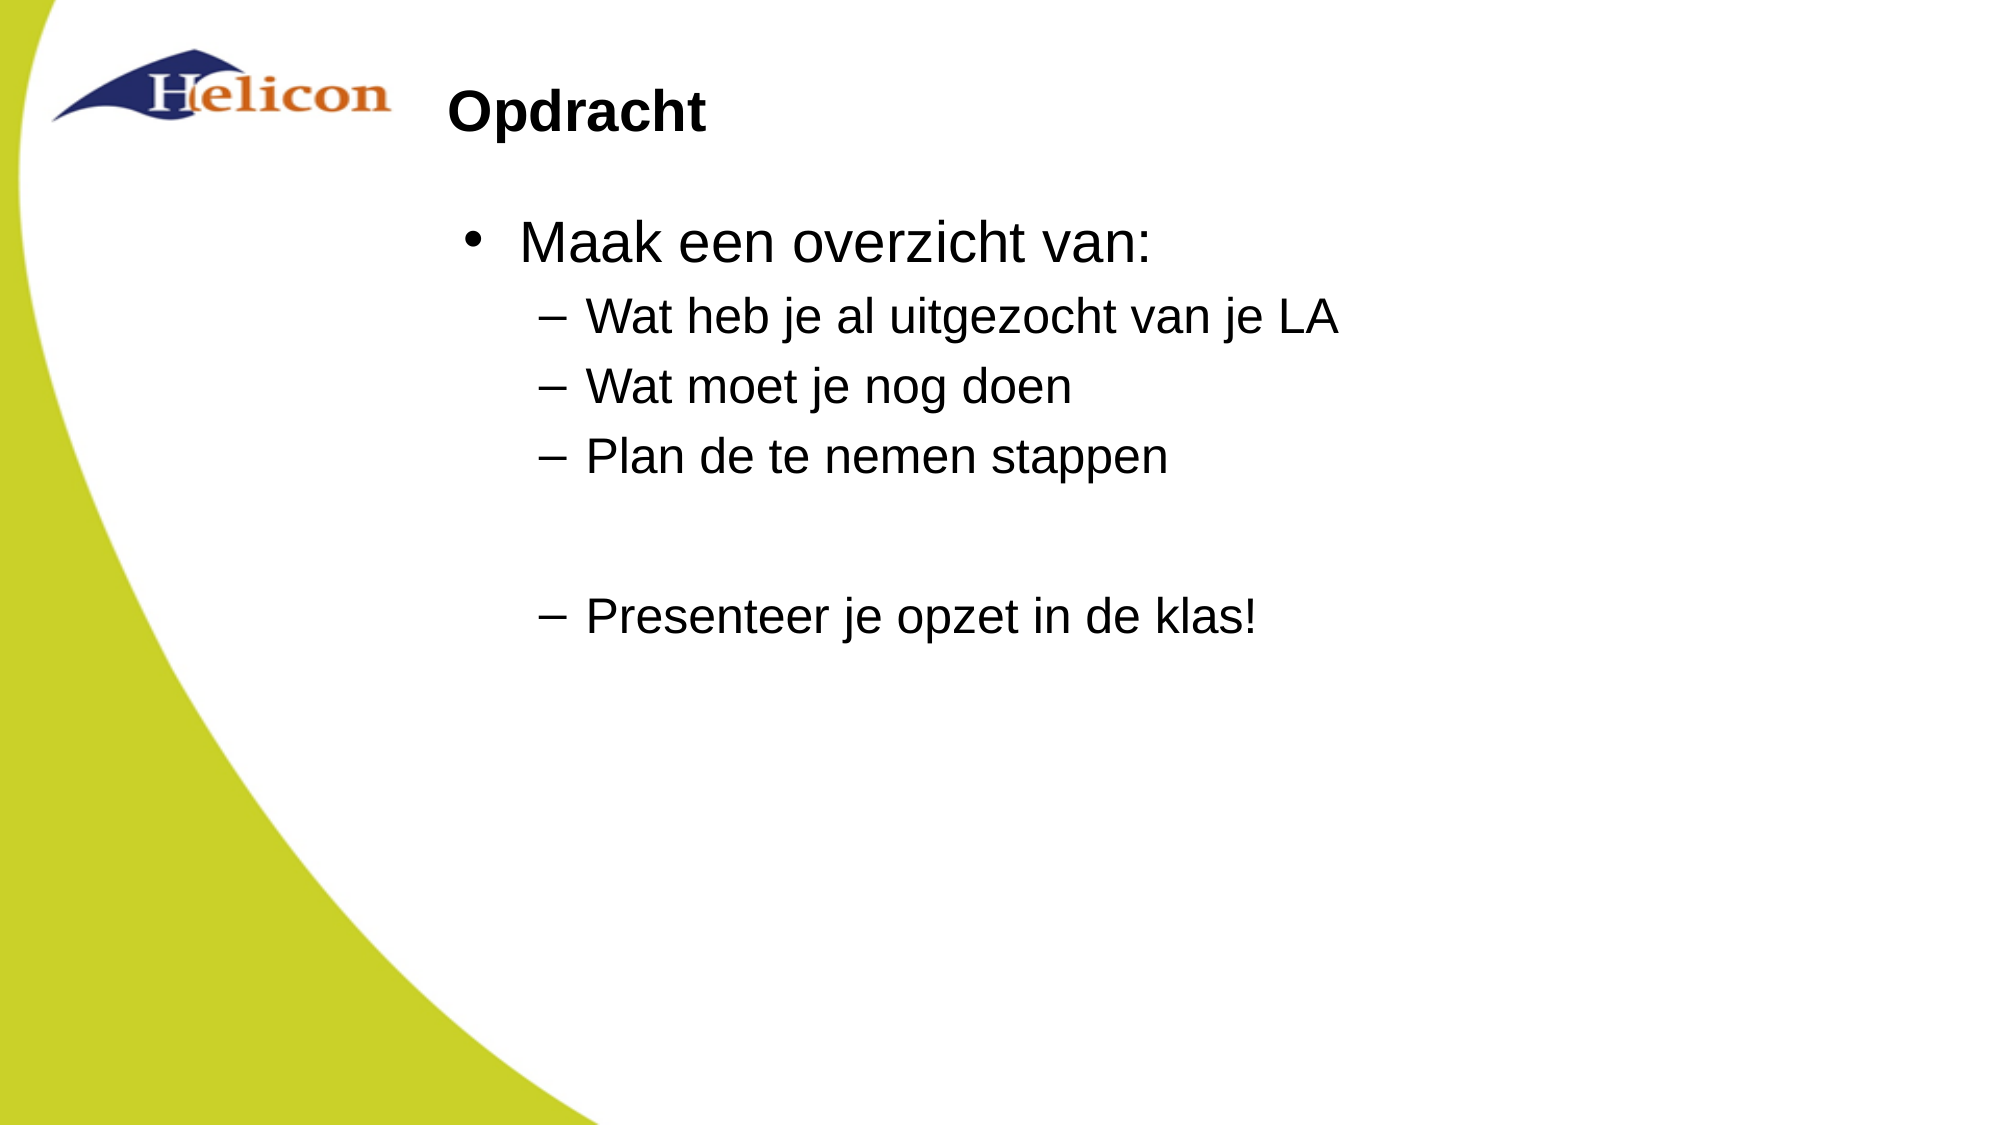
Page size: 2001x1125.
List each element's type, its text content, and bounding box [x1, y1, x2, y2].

list Maak een overzicht van: Wat heb je al uitgezocht van je LA Wat moet je nog doen Plan de te nemen stappen Presenteer je opzet in de klas! [448, 196, 1900, 1005]
title Opdracht [432, 54, 1887, 161]
picture [0, 0, 2000, 1125]
